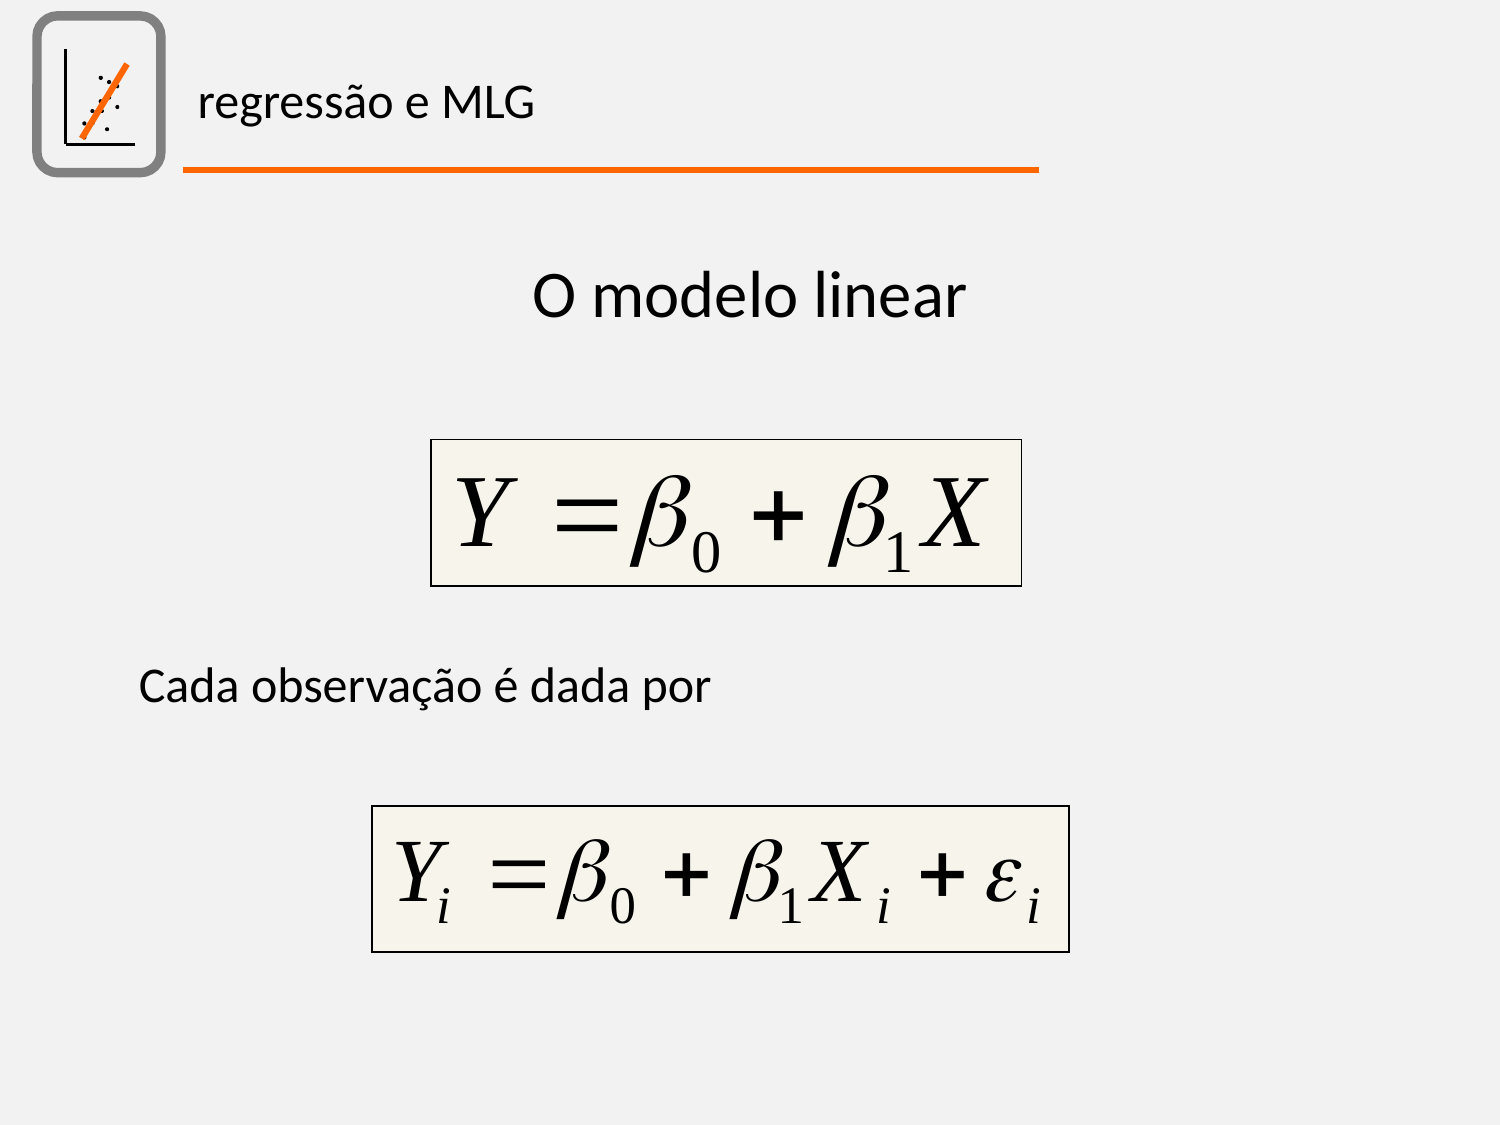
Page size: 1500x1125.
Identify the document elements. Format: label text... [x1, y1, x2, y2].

text_box O modelo linear [112, 243, 1388, 339]
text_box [383, 810, 1062, 947]
text_box [372, 805, 1069, 953]
text_box [430, 439, 1022, 586]
text_box regressão e MLG [183, 61, 1076, 137]
text_box Cada observação é dada por [123, 645, 1093, 720]
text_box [442, 442, 1022, 598]
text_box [36, 15, 161, 173]
